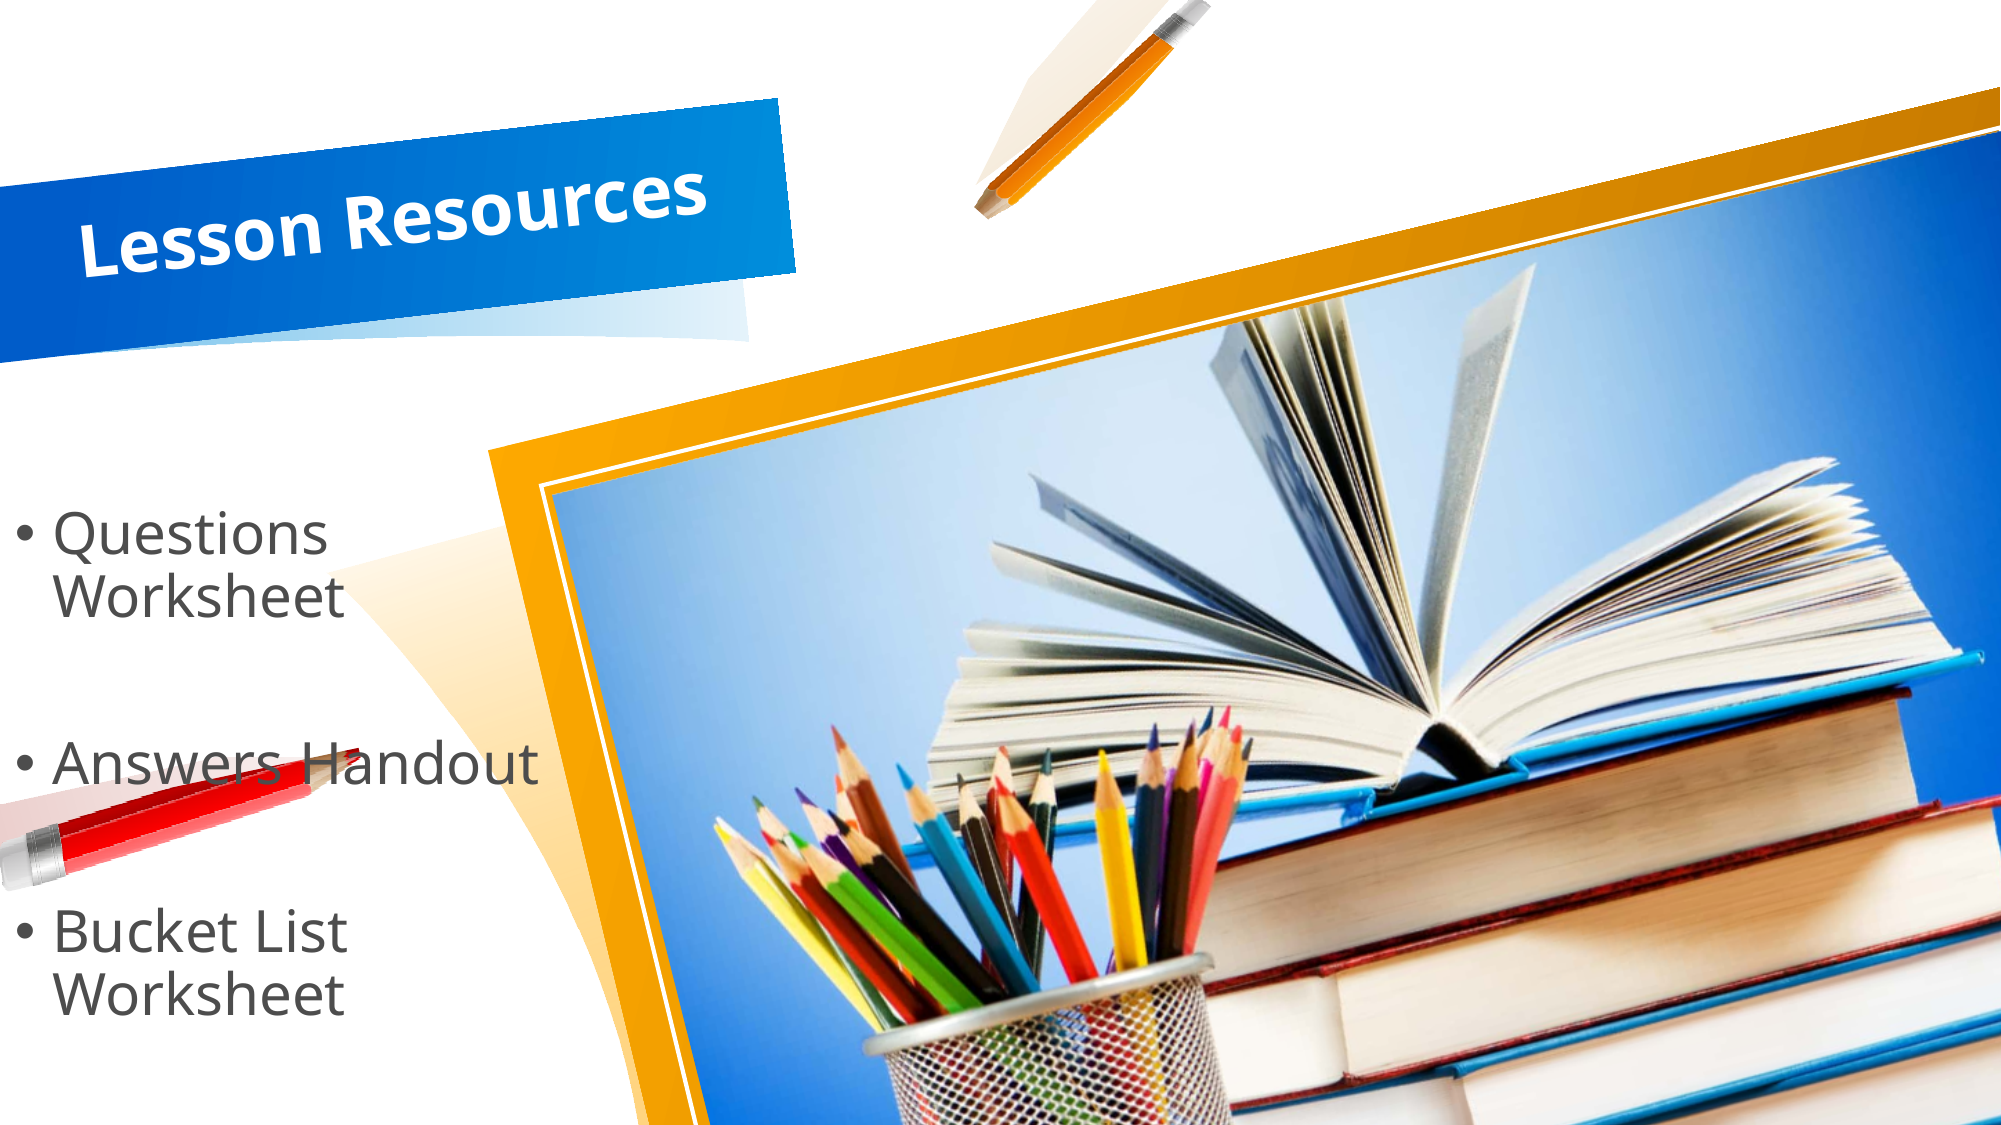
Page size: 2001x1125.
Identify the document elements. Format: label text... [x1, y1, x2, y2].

text_box Questions Worksheet Answers Handout Bucket List Worksheet [0, 412, 563, 1125]
title Lesson Resources [56, 130, 732, 315]
picture [552, 132, 2001, 1125]
picture [956, 0, 1217, 237]
